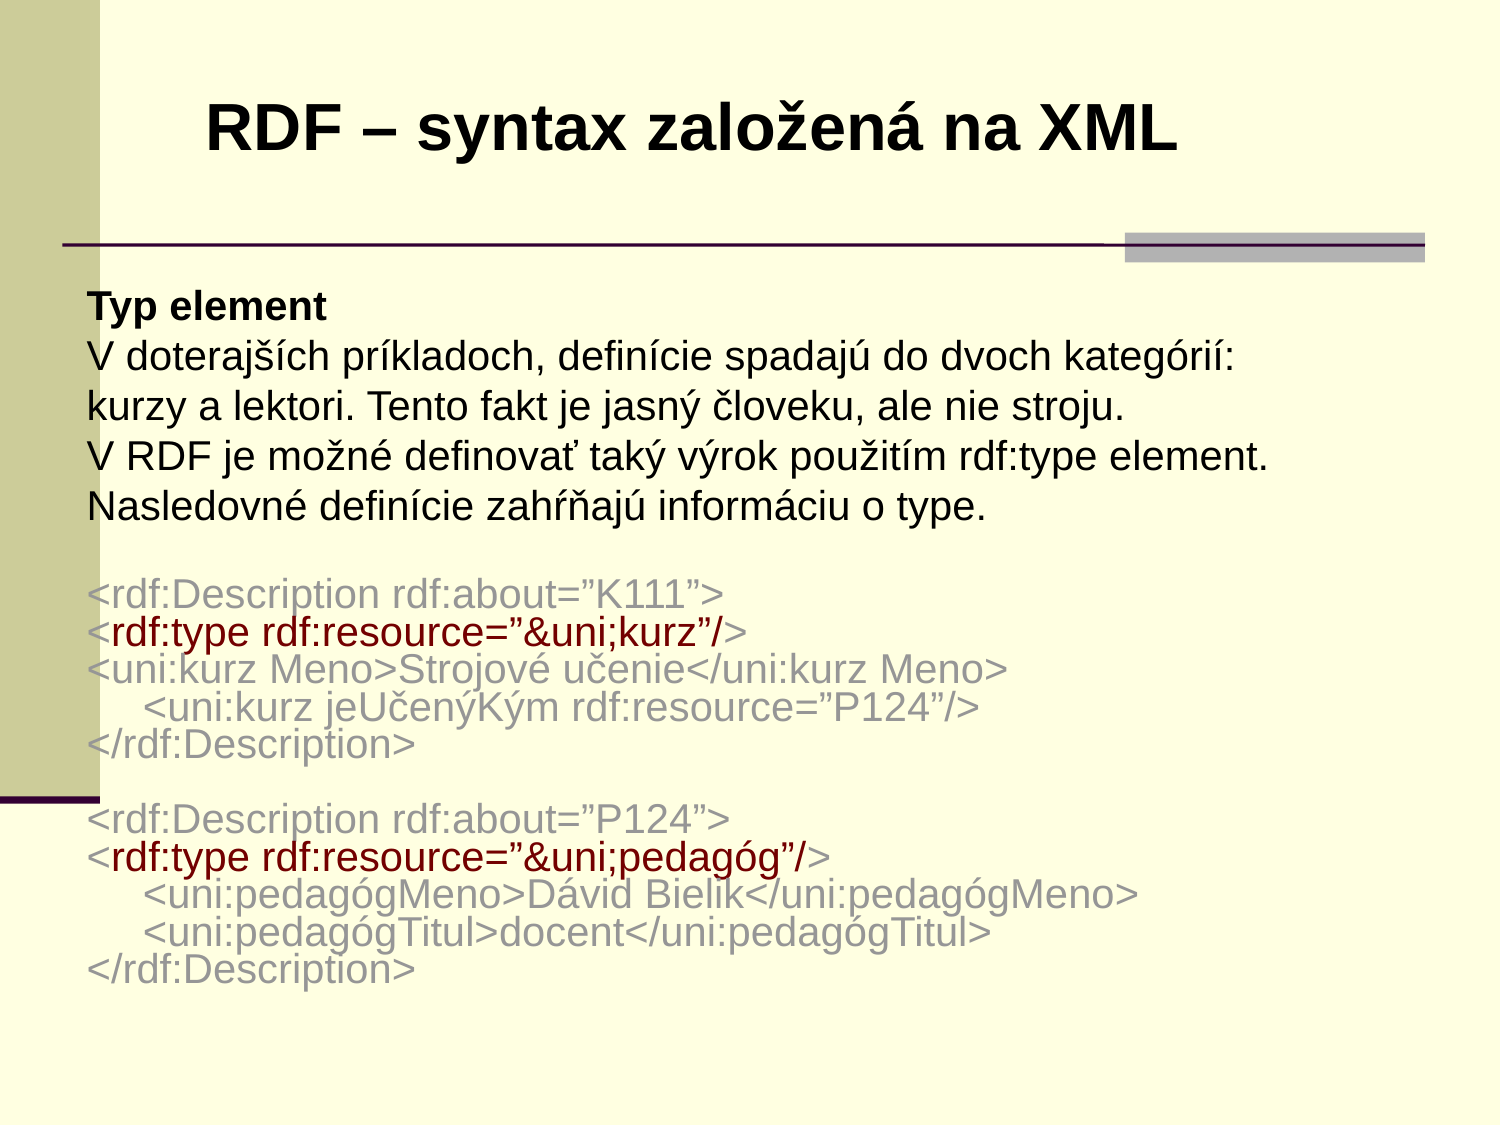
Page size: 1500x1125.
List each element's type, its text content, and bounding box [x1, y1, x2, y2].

text_box Typ element V doterajších príkladoch, definície spadajú do dvoch kategórií: kurzy a lektori. Tento fakt je jasný človeku, ale nie stroju. V RDF je možné definovať taký výrok použitím rdf:type element. Nasledovné definície zahŕňajú informáciu o type. <rdf:Description rdf:about=”K111”> <rdf:type rdf:resource=”&uni;kurz”/> <uni:kurz Meno>Strojové učenie</uni:kurz Meno> <uni:kurz jeUčenýKým rdf:resource=”P124”/> </rdf:Description> <rdf:Description rdf:about=”P124”> <rdf:type rdf:resource=”&uni;pedagóg”/> <uni:pedagógMeno>Dávid Bielik</uni:pedagógMeno> <uni:pedagógTitul>docent</uni:pedagógTitul> </rdf:Description> [71, 271, 1409, 1049]
text_box RDF – syntax založená na XML [190, 76, 1195, 172]
